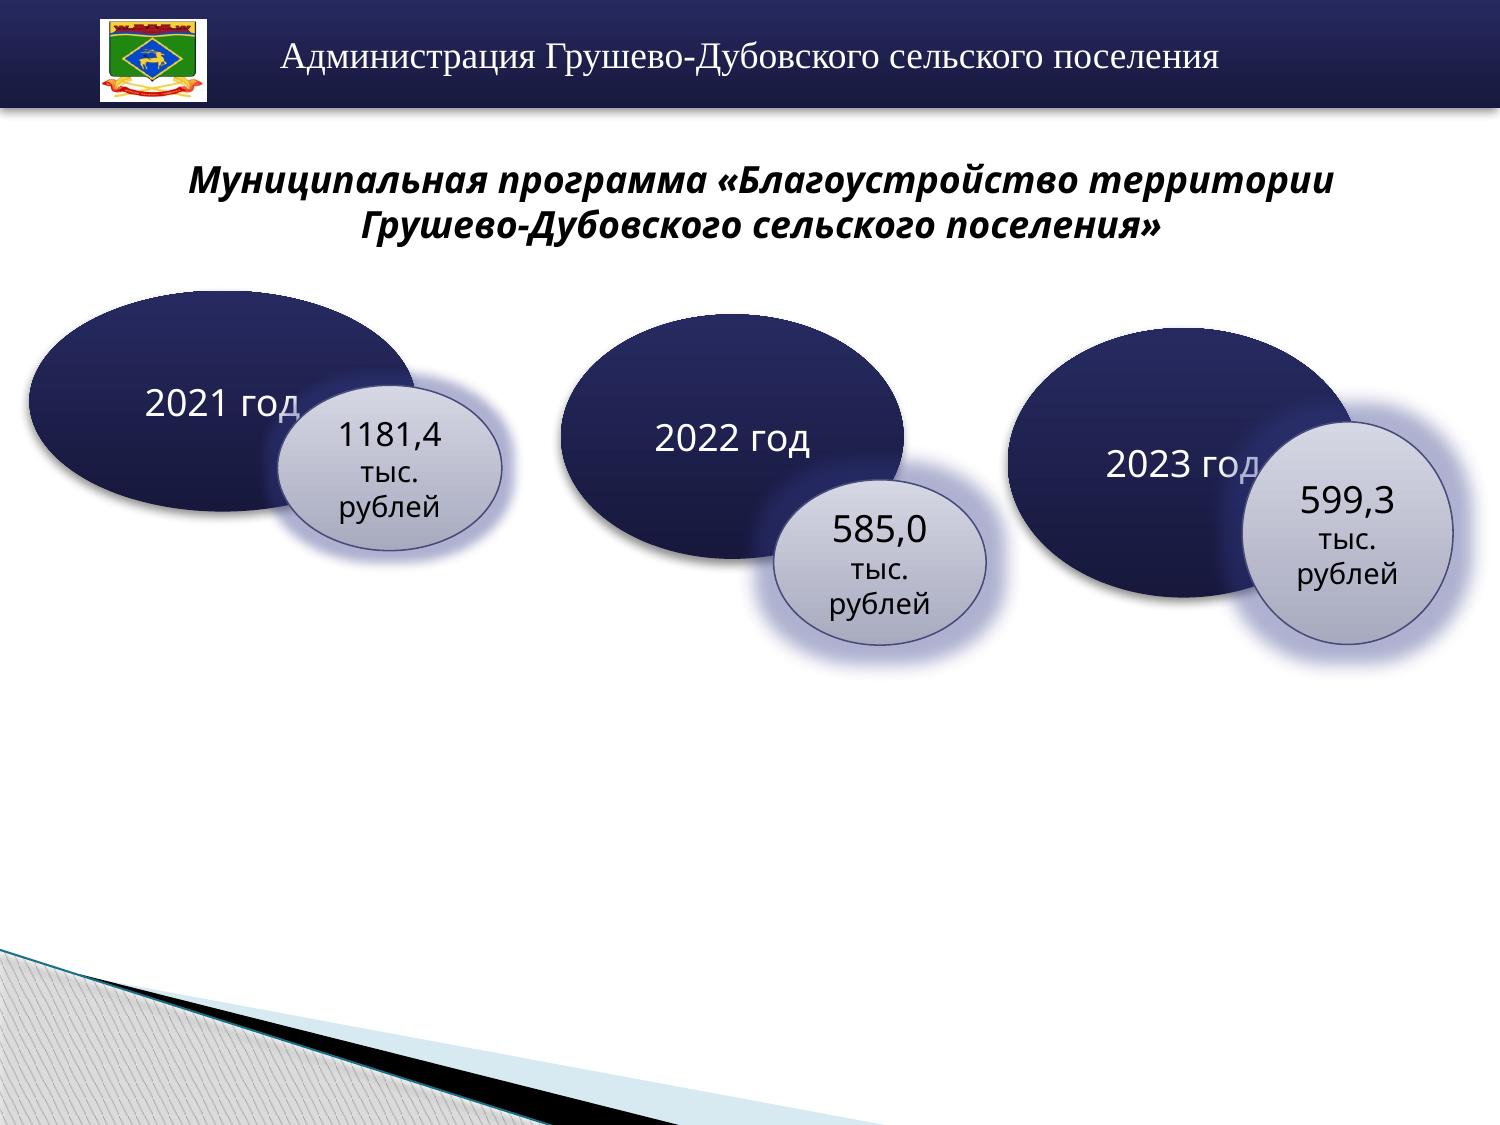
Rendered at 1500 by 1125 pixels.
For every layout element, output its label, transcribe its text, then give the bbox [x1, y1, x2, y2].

text_box 599,3 тыс. рублей [1241, 421, 1454, 646]
text_box Администрация Грушево-Дубовского сельского поселения [0, 0, 1500, 108]
text_box 2021 год [29, 290, 406, 512]
text_box 2023 год [1007, 328, 1333, 598]
text_box 1181,4 тыс. рублей [276, 384, 503, 552]
text_box 2022 год [561, 314, 904, 559]
text_box 585,0 тыс. рублей [772, 478, 987, 646]
picture [100, 18, 207, 102]
text_box Муниципальная программа «Благоустройство территории Грушево-Дубовского сельского поселения» [100, 148, 1424, 254]
